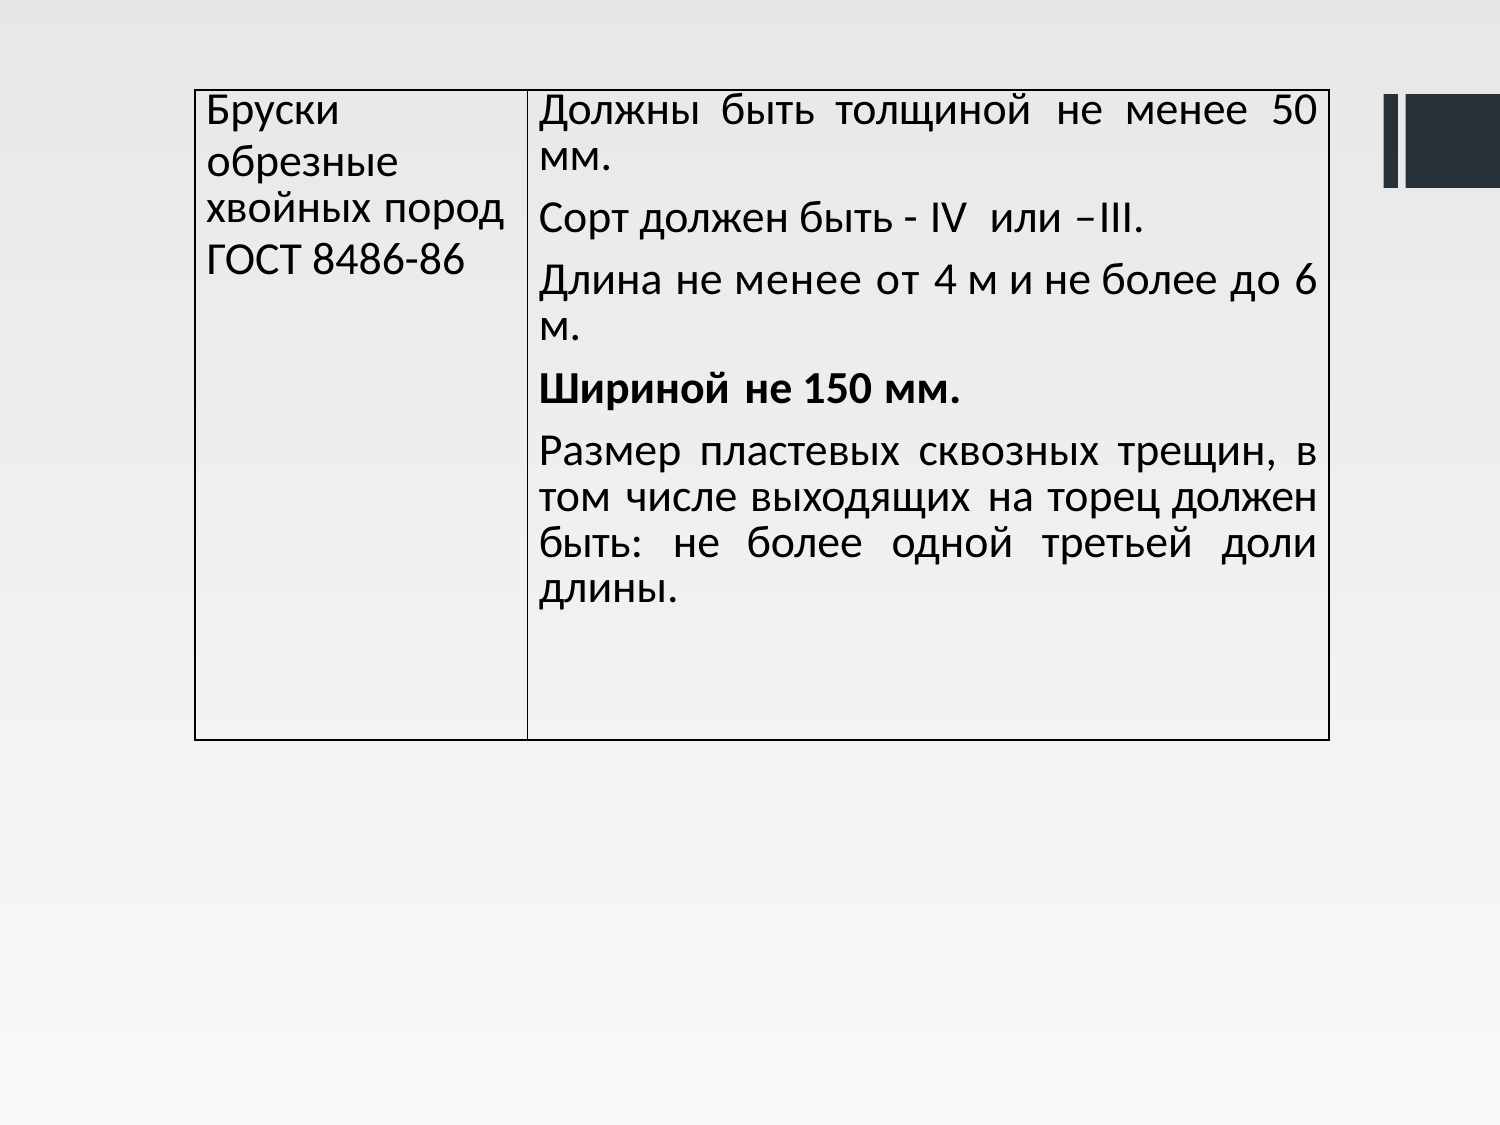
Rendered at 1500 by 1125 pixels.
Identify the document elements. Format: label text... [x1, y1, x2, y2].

table_header Должны быть толщиной не менее 50 мм. Сорт должен быть - IV или –III. Длина не менее от 4 м и не более до 6 м. Шириной не 150 мм. Размер пластевых сквозных трещин, в том числе выходящих на торец должен быть: не более одной третьей доли длины. [528, 91, 1328, 739]
table_header Бруски обрезные хвойных пород ГОСТ 8486-86 [196, 91, 527, 739]
